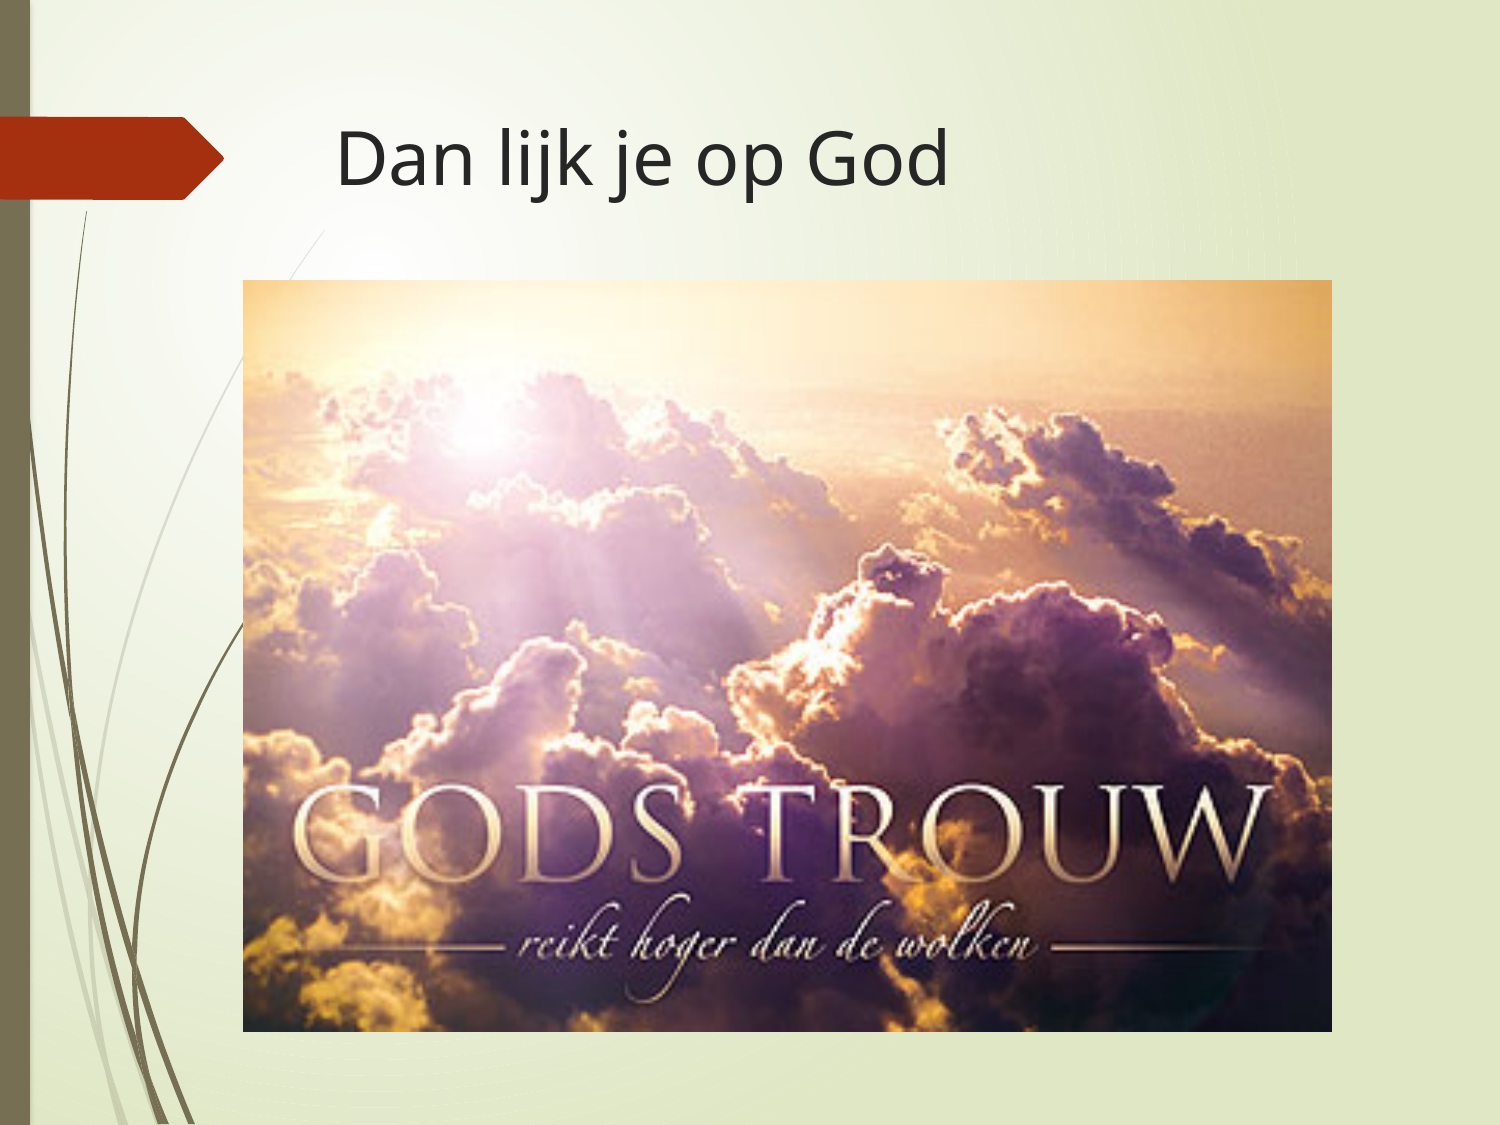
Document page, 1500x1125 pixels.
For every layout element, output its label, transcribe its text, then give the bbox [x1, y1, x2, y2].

title Dan lijk je op God [319, 102, 1400, 313]
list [243, 279, 1332, 1033]
